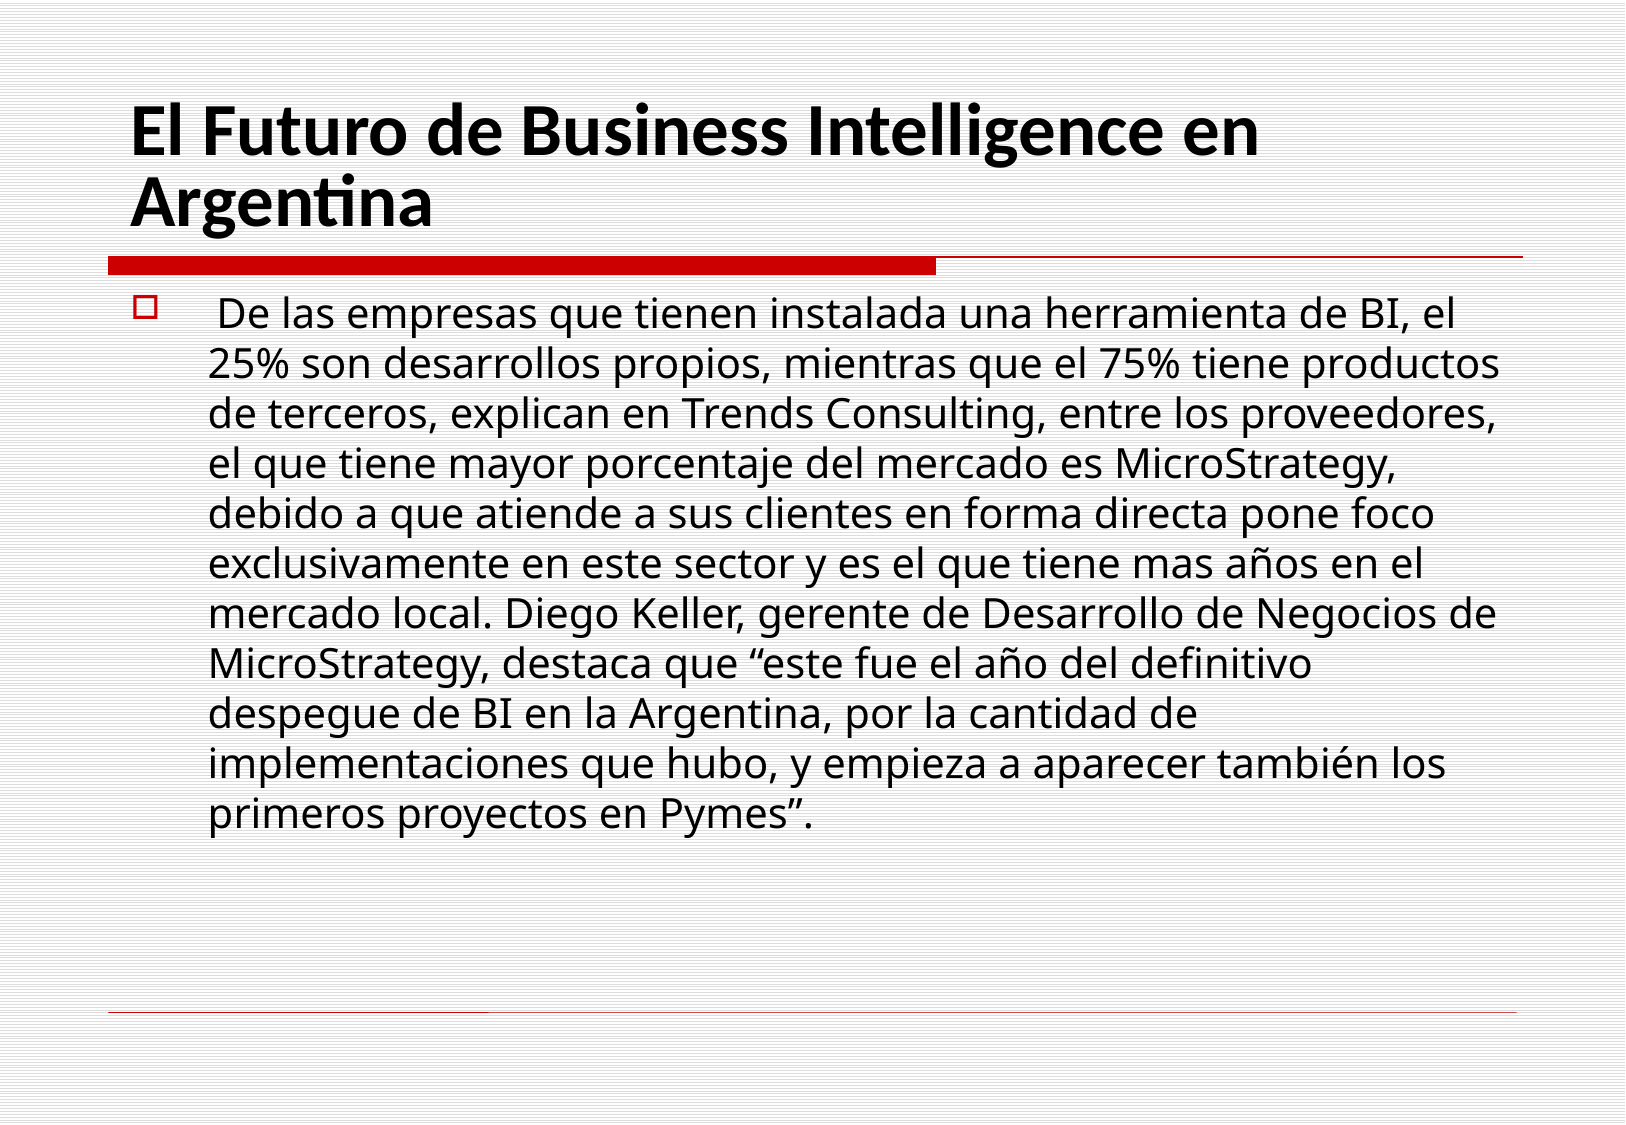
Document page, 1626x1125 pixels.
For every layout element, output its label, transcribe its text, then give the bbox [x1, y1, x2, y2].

list De las empresas que tienen instalada una herramienta de BI, el 25% son desarrollos propios, mientras que el 75% tiene productos de terceros, explican en Trends Consulting, entre los proveedores, el que tiene mayor porcentaje del mercado es MicroStrategy, debido a que atiende a sus clientes en forma directa pone foco exclusivamente en este sector y es el que tiene mas años en el mercado local. Diego Keller, gerente de Desarrollo de Negocios de MicroStrategy, destaca que “este fue el año del definitivo despegue de BI en la Argentina, por la cantidad de implementaciones que hubo, y empieza a aparecer también los primeros proyectos en Pymes”. [115, 278, 1522, 1012]
text_box El Futuro de Business Intelligence en Argentina [115, 89, 1522, 249]
